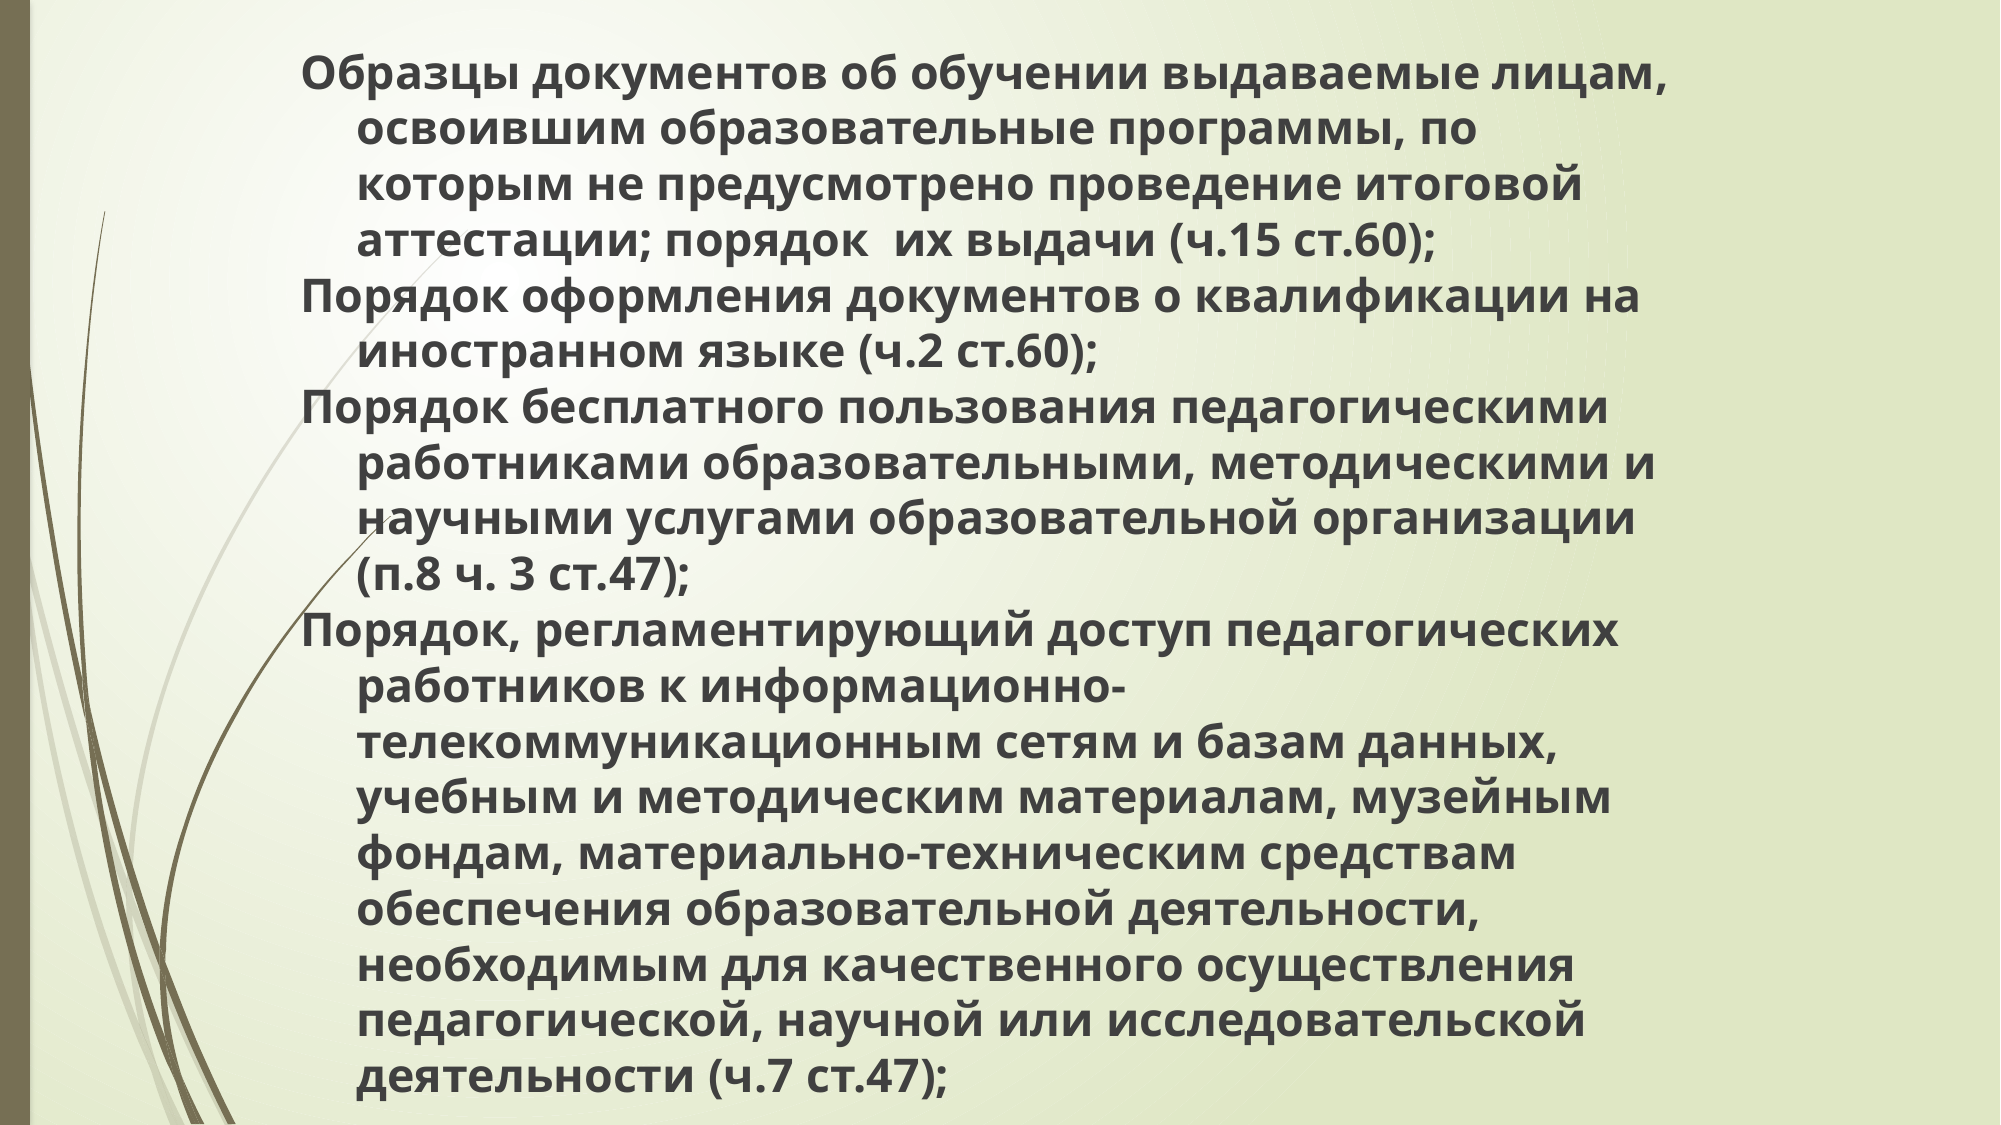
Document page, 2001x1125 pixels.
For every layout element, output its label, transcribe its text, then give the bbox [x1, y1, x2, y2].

list Образцы документов об обучении выдаваемые лицам, освоившим образовательные программы, по которым не предусмотрено проведение итоговой аттестации; порядок их выдачи (ч.15 ст.60); Порядок оформления документов о квалификации на иностранном языке (ч.2 ст.60); Порядок бесплатного пользования педагогическими работниками образовательными, методическими и научными услугами образовательной организации (п.8 ч. 3 ст.47); Порядок, регламентирующий доступ педагогических работников к информационно-телекоммуникационным сетям и базам данных, учебным и методическим материалам, музейным фондам, материально-техническим средствам обеспечения образовательной деятельности, необходимым для качественного осуществления педагогической, научной или исследовательской деятельности (ч.7 ст.47); [285, 35, 1704, 1125]
